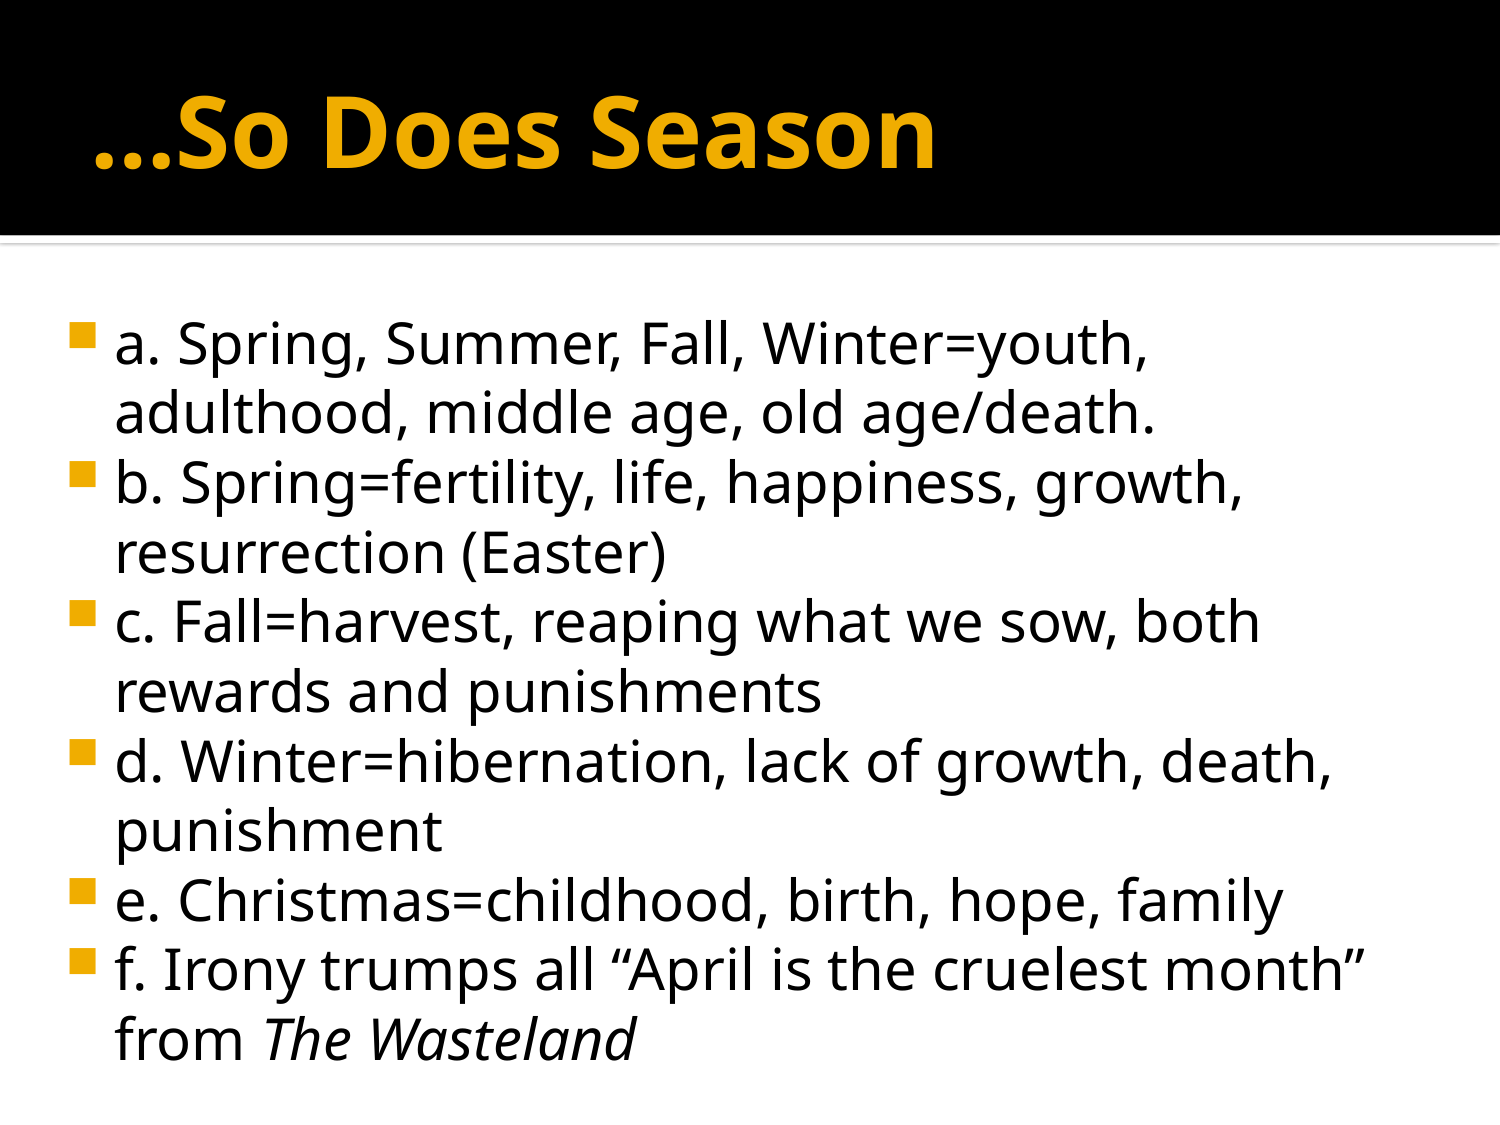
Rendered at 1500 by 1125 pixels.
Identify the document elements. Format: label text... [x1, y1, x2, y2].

title …So Does Season [75, 25, 1425, 231]
list a. Spring, Summer, Fall, Winter=youth, adulthood, middle age, old age/death. b. Spring=fertility, life, happiness, growth, resurrection (Easter) c. Fall=harvest, reaping what we sow, both rewards and punishments d. Winter=hibernation, lack of growth, death, punishment e. Christmas=childhood, birth, hope, family f. Irony trumps all “April is the cruelest month” from The Wasteland [37, 291, 1463, 1088]
